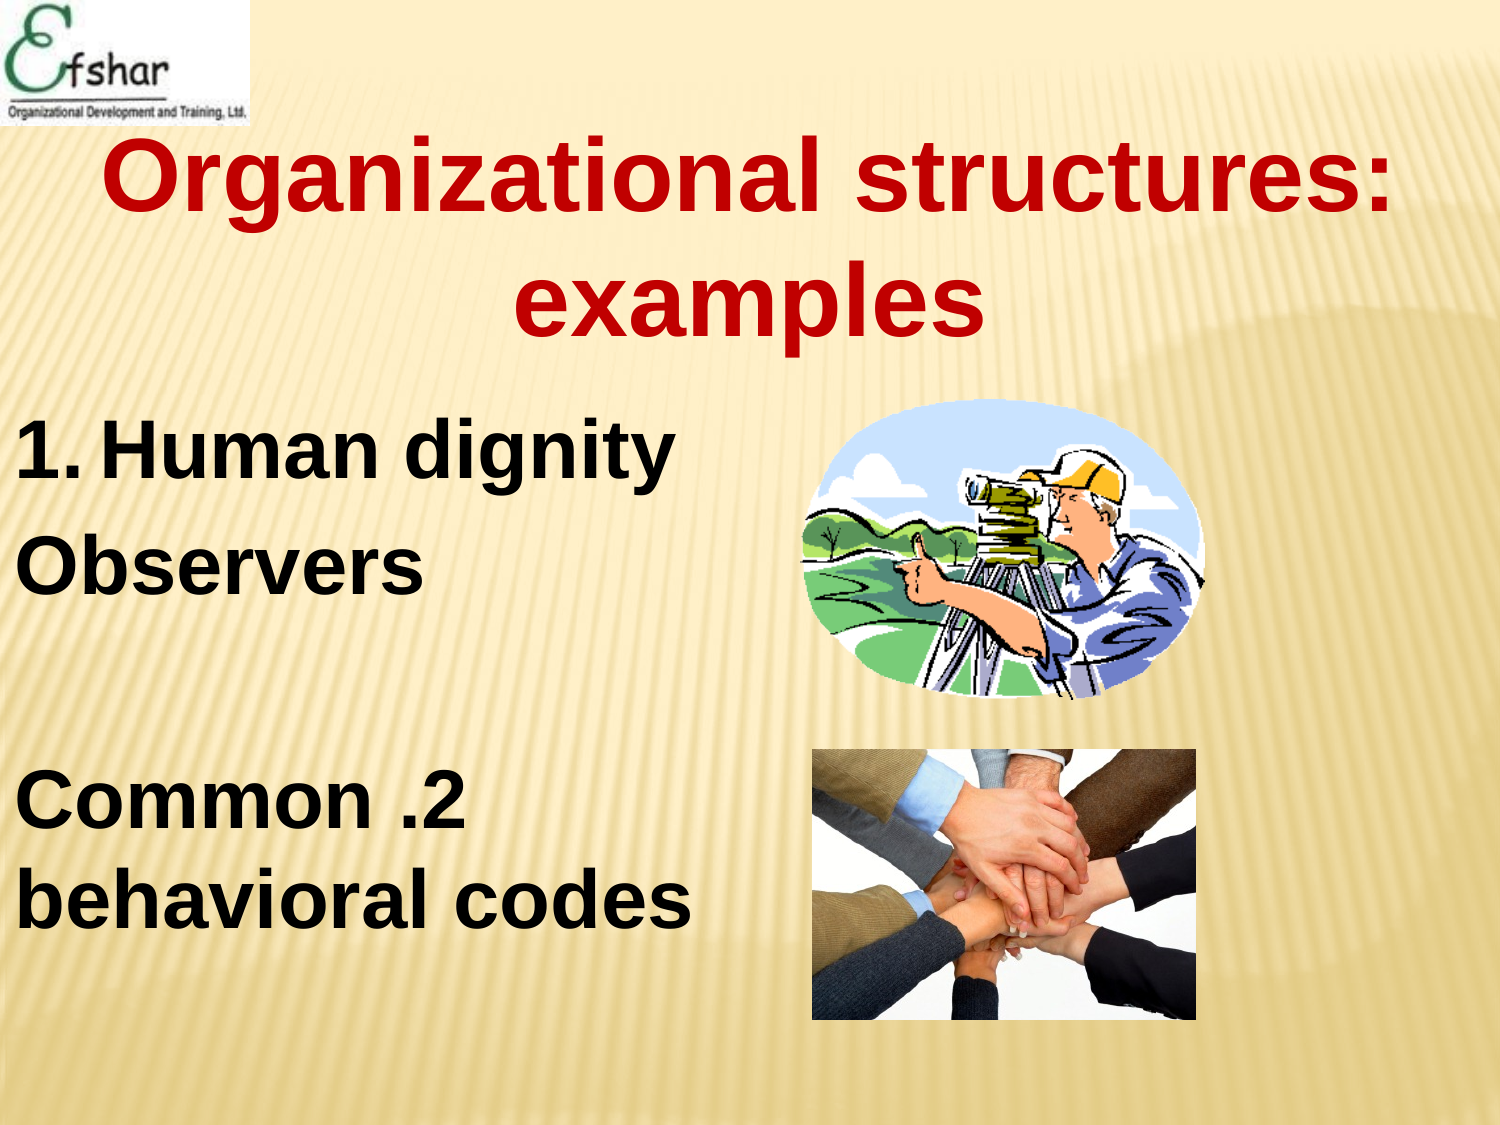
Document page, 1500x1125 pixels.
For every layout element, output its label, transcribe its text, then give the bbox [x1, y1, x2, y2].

picture [812, 749, 1196, 1020]
picture [0, 0, 251, 126]
text_box Organizational structures: examples [0, 99, 1500, 365]
picture [799, 399, 1205, 701]
text_box Human dignity Observers [0, 387, 1500, 763]
text_box 2. Common behavioral codes [0, 737, 763, 1053]
